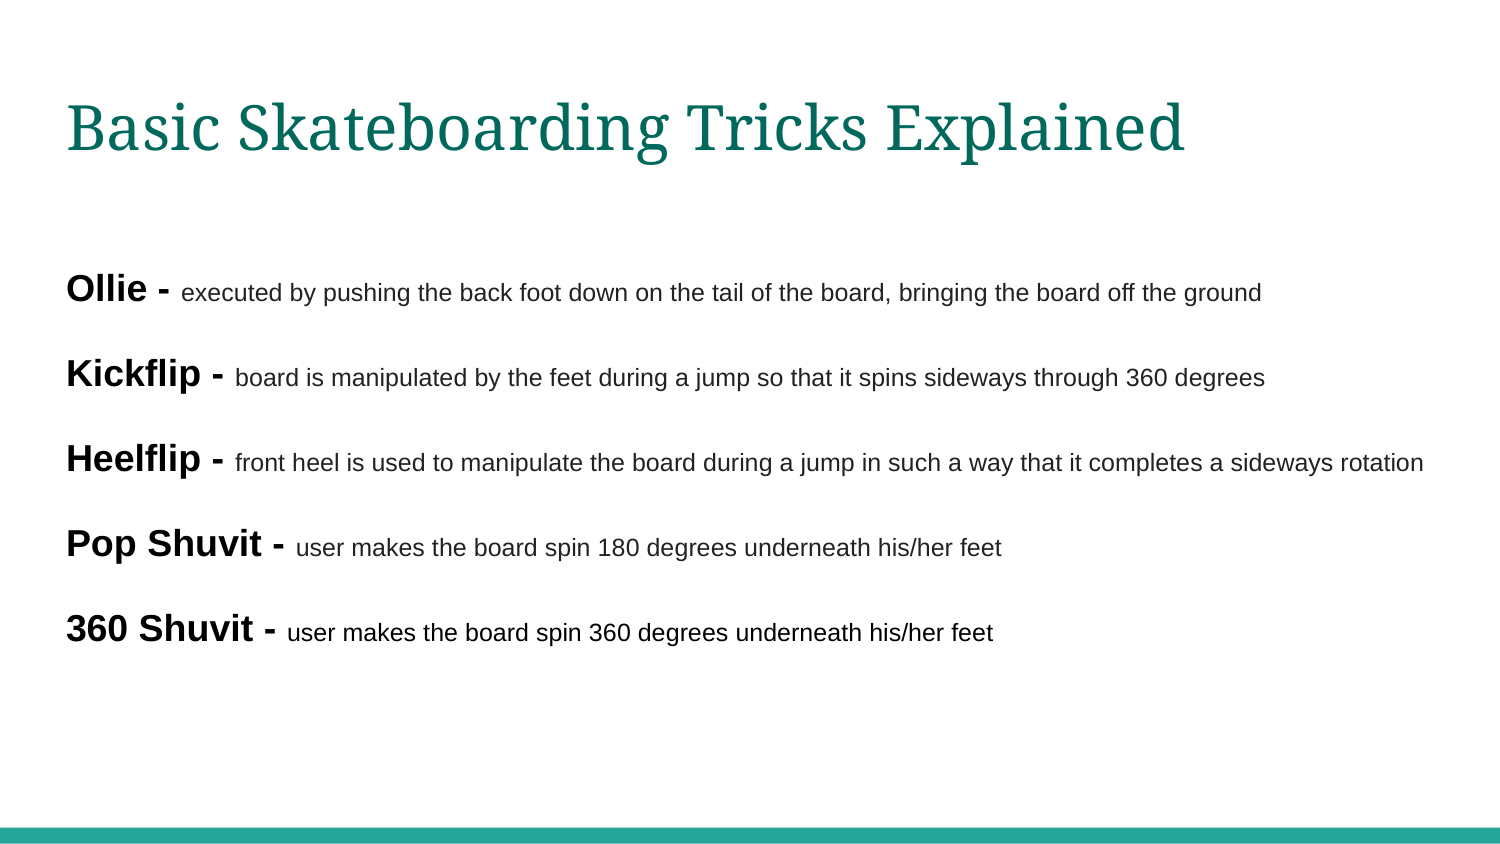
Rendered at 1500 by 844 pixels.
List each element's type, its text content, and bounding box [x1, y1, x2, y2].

list Ollie - executed by pushing the back foot down on the tail of the board, bringing the board off the ground Kickflip - board is manipulated by the feet during a jump so that it spins sideways through 360 degrees Heelflip - front heel is used to manipulate the board during a jump in such a way that it completes a sideways rotation Pop Shuvit - user makes the board spin 180 degrees underneath his/her feet 360 Shuvit - user makes the board spin 360 degrees underneath his/her feet [51, 242, 1449, 770]
title Basic Skateboarding Tricks Explained [51, 72, 1449, 174]
